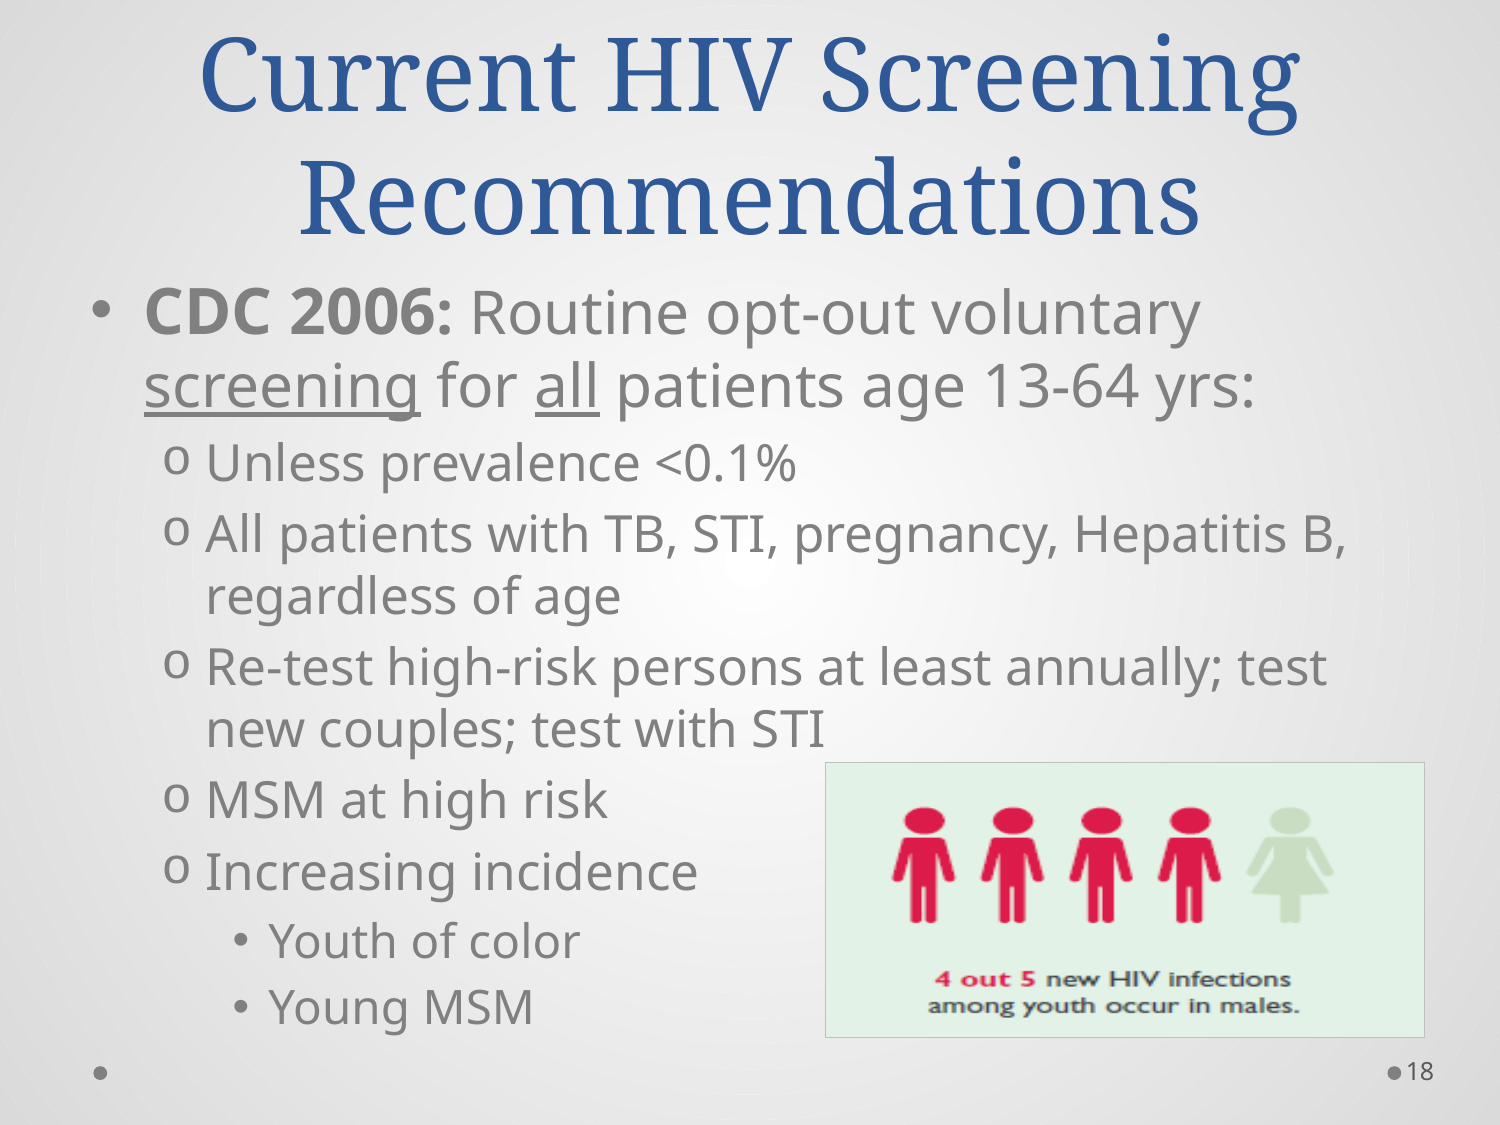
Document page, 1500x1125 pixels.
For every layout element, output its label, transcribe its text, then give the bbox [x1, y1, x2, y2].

list CDC 2006: Routine opt-out voluntary screening for all patients age 13-64 yrs: Unless prevalence <0.1% All patients with TB, STI, pregnancy, Hepatitis B, regardless of age Re-test high-risk persons at least annually; test new couples; test with STI MSM at high risk Increasing incidence Youth of color Young MSM [75, 262, 1425, 1050]
picture [824, 762, 1426, 1038]
title Current HIV Screening Recommendations [75, 0, 1425, 262]
slide_number 18 [1401, 1042, 1494, 1103]
